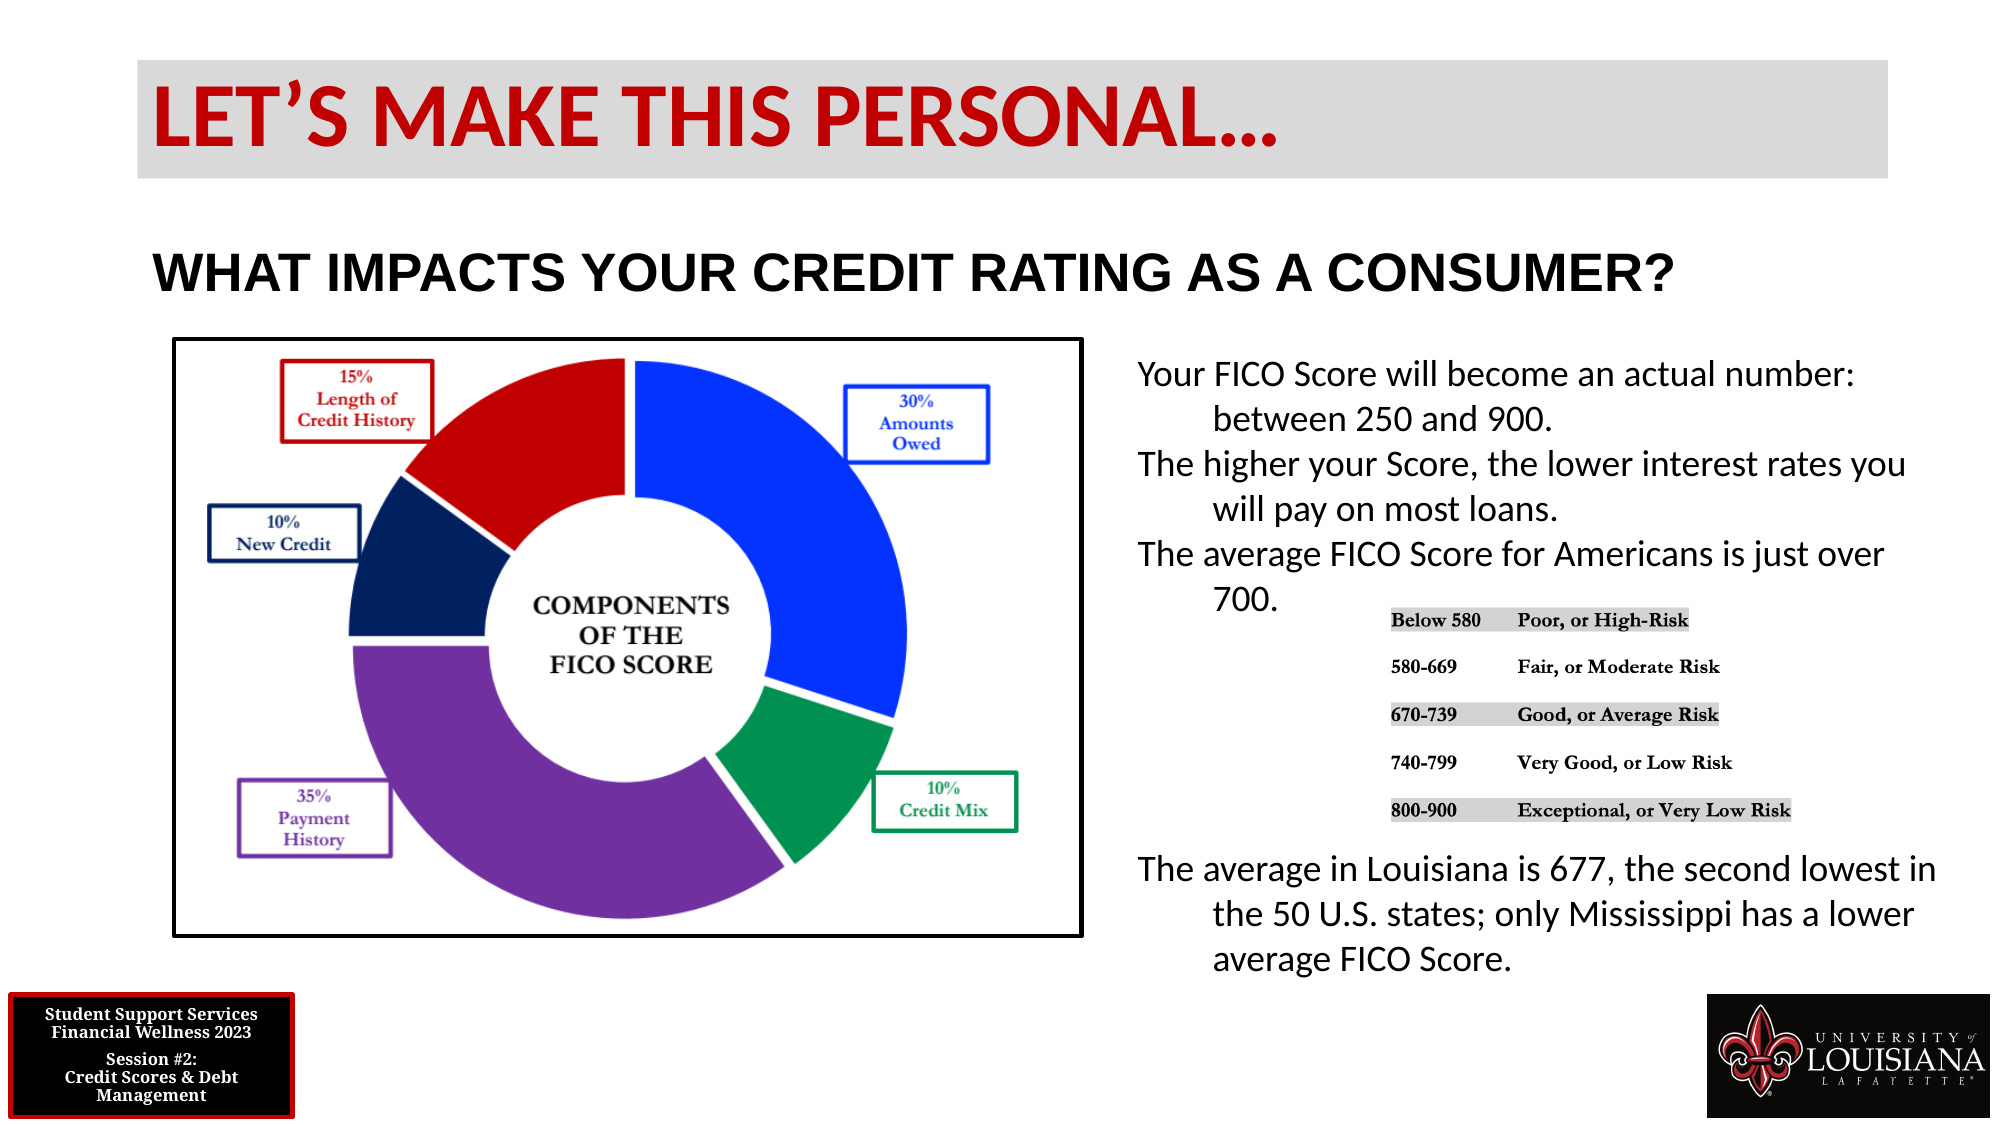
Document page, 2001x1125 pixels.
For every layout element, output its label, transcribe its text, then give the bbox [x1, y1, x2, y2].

picture [1707, 994, 1990, 1118]
text_box LET’S MAKE THIS PERSONAL… [137, 59, 1888, 179]
text_box Your FICO Score will become an actual number: between 250 and 900. The higher your Score, the lower interest rates you will pay on most loans. The average FICO Score for Americans is just over 700. The average in Louisiana is 677, the second lowest in the 50 U.S. states; only Mississippi has a lower average FICO Score. [1047, 341, 1966, 987]
picture [176, 341, 1080, 934]
picture [1316, 586, 1868, 843]
list WHAT IMPACTS YOUR CREDIT RATING AS A CONSUMER? [137, 237, 1888, 1063]
